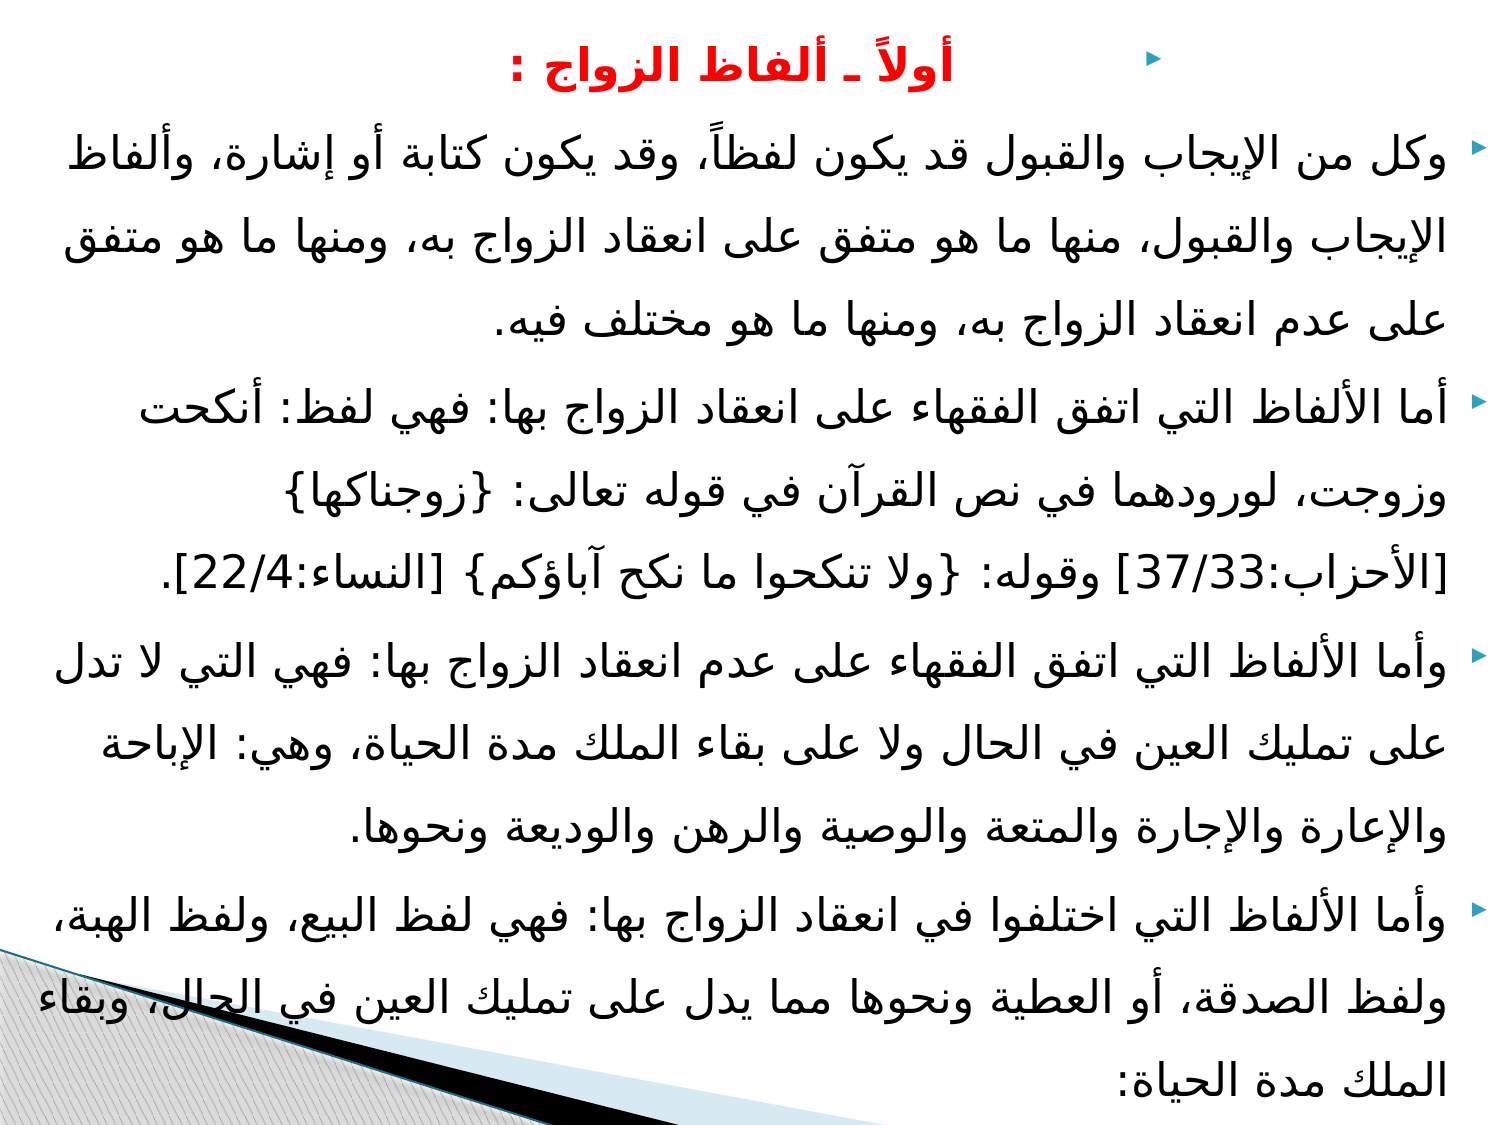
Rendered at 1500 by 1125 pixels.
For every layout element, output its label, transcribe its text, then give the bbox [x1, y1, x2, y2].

list أولاً ـ ألفاظ الزواج : وكل من الإيجاب والقبول قد يكون لفظاً، وقد يكون كتابة أو إشارة، وألفاظ الإيجاب والقبول، منها ما هو متفق على انعقاد الزواج به، ومنها ما هو متفق على عدم انعقاد الزواج به، ومنها ما هو مختلف فيه. أما الألفاظ التي اتفق الفقهاء على انعقاد الزواج بها: فهي لفظ: أنكحت وزوجت، لورودهما في نص القرآن في قوله تعالى: {زوجناكها} [الأحزاب:37/33] وقوله: {ولا تنكحوا ما نكح آباؤكم} [النساء:22/4]. وأما الألفاظ التي اتفق الفقهاء على عدم انعقاد الزواج بها: فهي التي لا تدل على تمليك العين في الحال ولا على بقاء الملك مدة الحياة، وهي: الإباحة والإعارة والإجارة والمتعة والوصية والرهن والوديعة ونحوها. وأما الألفاظ التي اختلفوا في انعقاد الزواج بها: فهي لفظ البيع، ولفظ الهبة، ولفظ الصدقة، أو العطية ونحوها مما يدل على تمليك العين في الحال، وبقاء الملك مدة الحياة: [0, 0, 1500, 1125]
